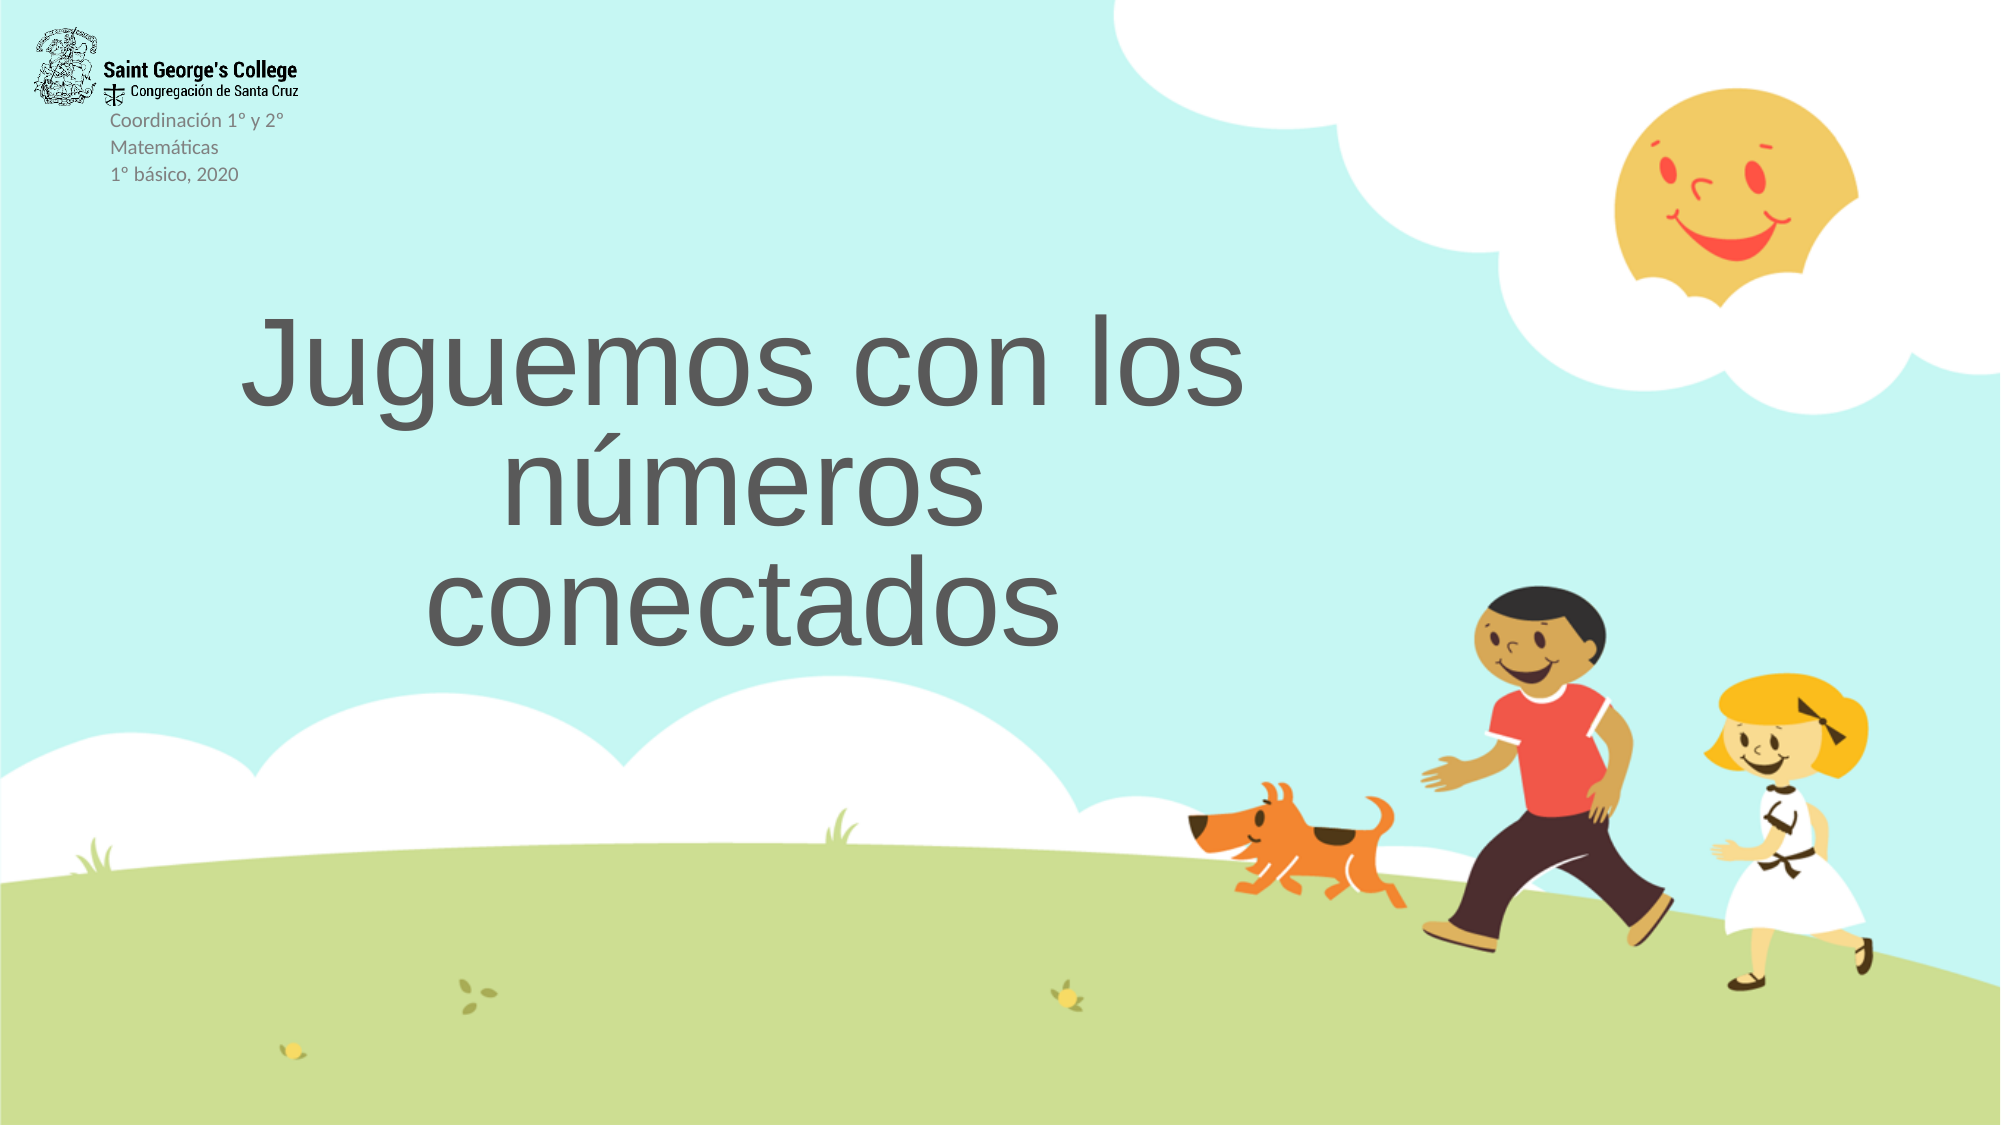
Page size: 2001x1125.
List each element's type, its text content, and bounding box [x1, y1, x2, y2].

picture [0, 0, 2001, 1125]
title Juguemos con los números conectados [162, 218, 1326, 678]
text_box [0, 26, 308, 237]
